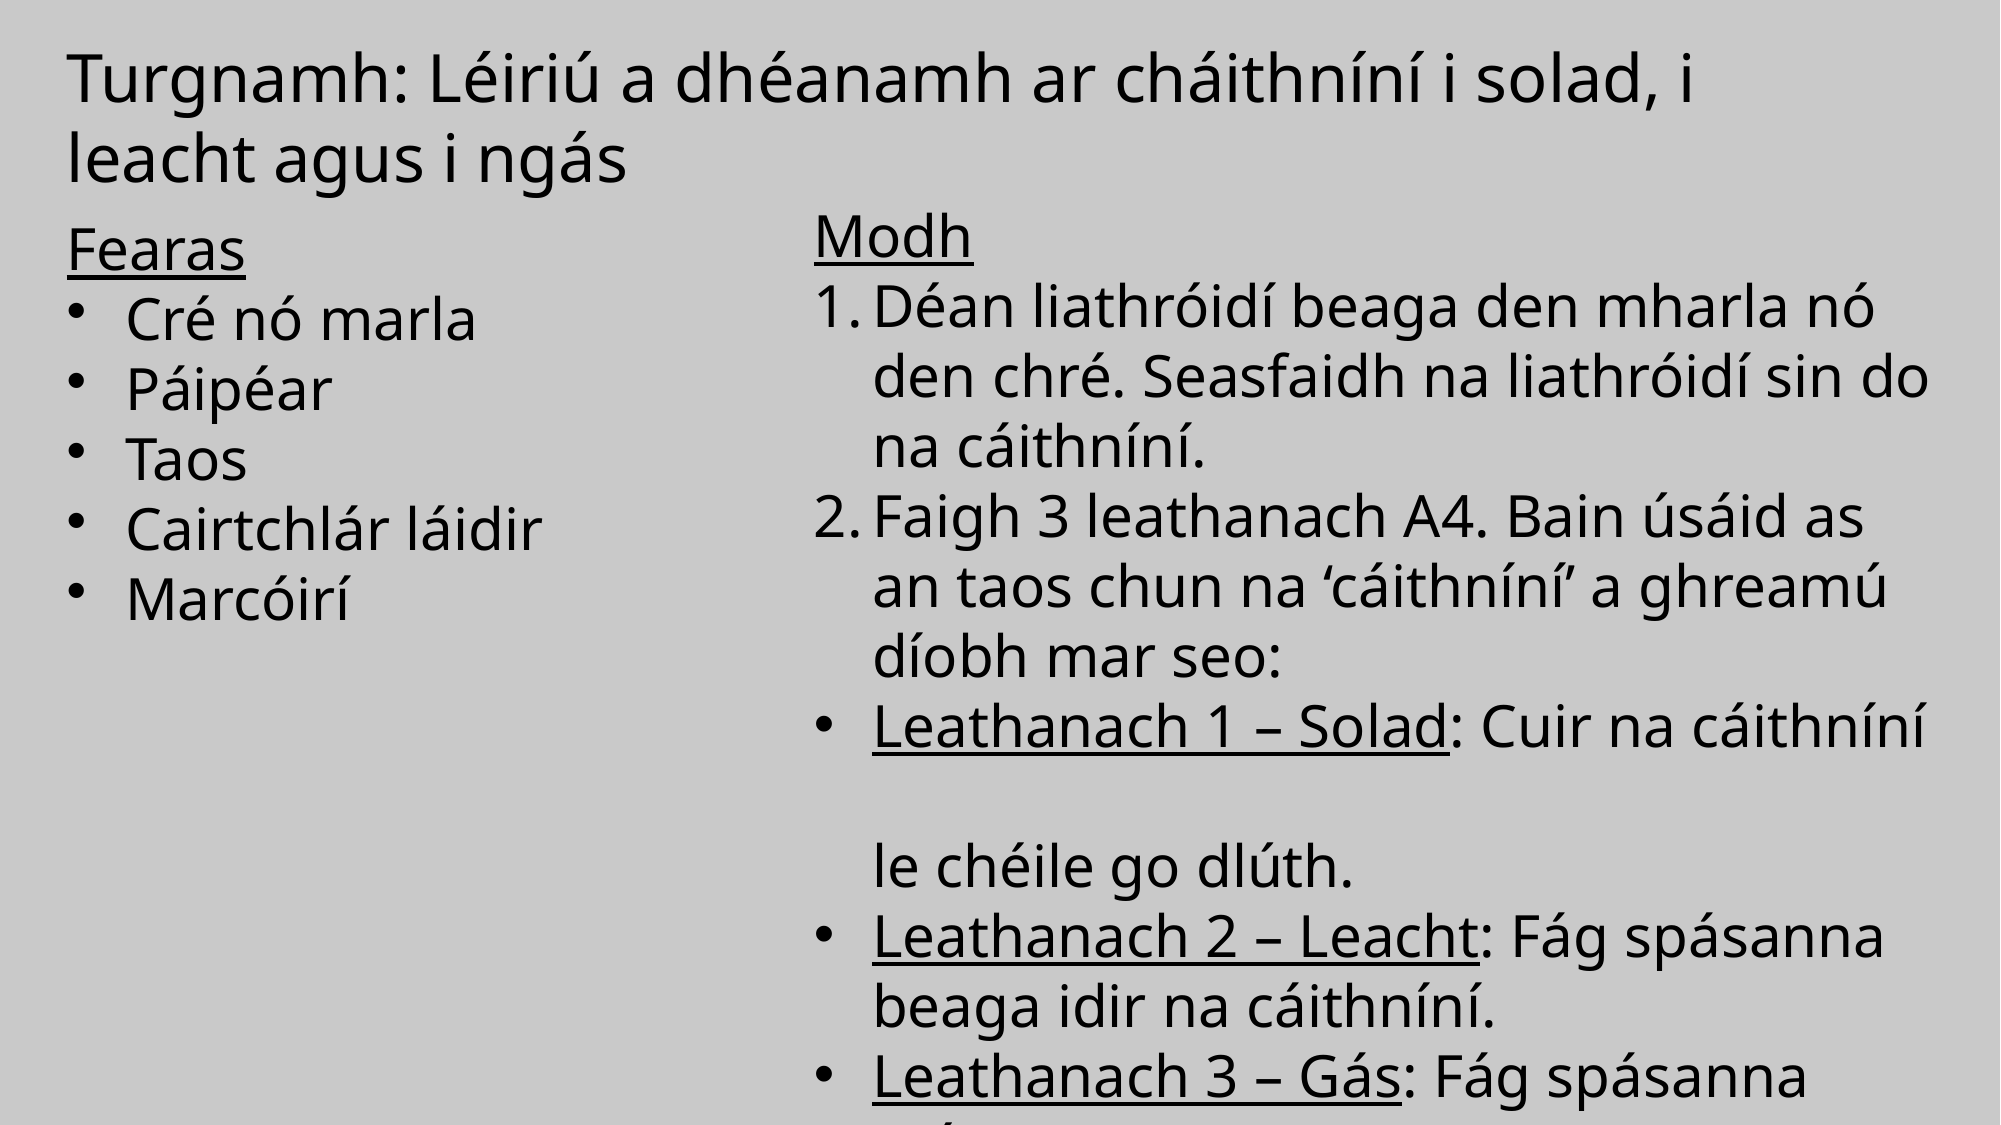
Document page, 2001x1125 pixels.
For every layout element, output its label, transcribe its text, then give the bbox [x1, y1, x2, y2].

text_box Turgnamh: Léiriú a dhéanamh ar cháithníní i solad, i leacht agus i ngás [52, 28, 1853, 203]
text_box Modh Déan liathróidí beaga den mharla nó den chré. Seasfaidh na liathróidí sin do na cáithníní. Faigh 3 leathanach A4. Bain úsáid as an taos chun na ‘cáithníní’ a ghreamú díobh mar seo: Leathanach 1 – Solad: Cuir na cáithníní le chéile go dlúth. Leathanach 2 – Leacht: Fág spásanna beaga idir na cáithníní. Leathanach 3 – Gás: Fág spásanna móra idir na cáithníní. [799, 191, 1946, 1125]
text_box Fearas Cré nó marla Páipéar Taos Cairtchlár láidir Marcóirí [51, 205, 729, 640]
